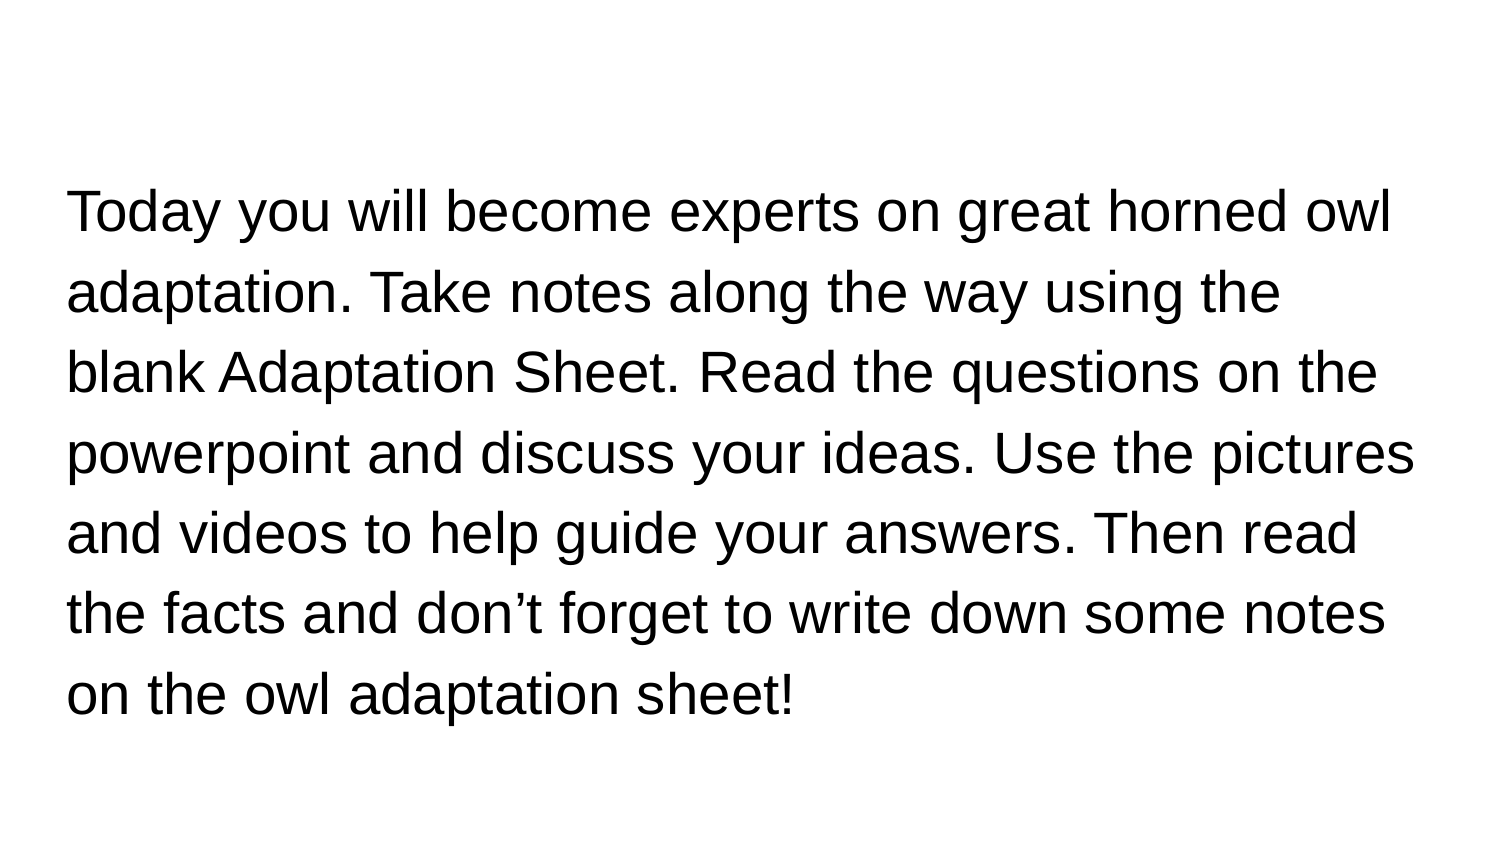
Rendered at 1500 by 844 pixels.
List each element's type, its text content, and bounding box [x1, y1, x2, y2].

list Today you will become experts on great horned owl adaptation. Take notes along the way using the blank Adaptation Sheet. Read the questions on the powerpoint and discuss your ideas. Use the pictures and videos to help guide your answers. Then read the facts and don’t forget to write down some notes on the owl adaptation sheet! [51, 147, 1449, 696]
